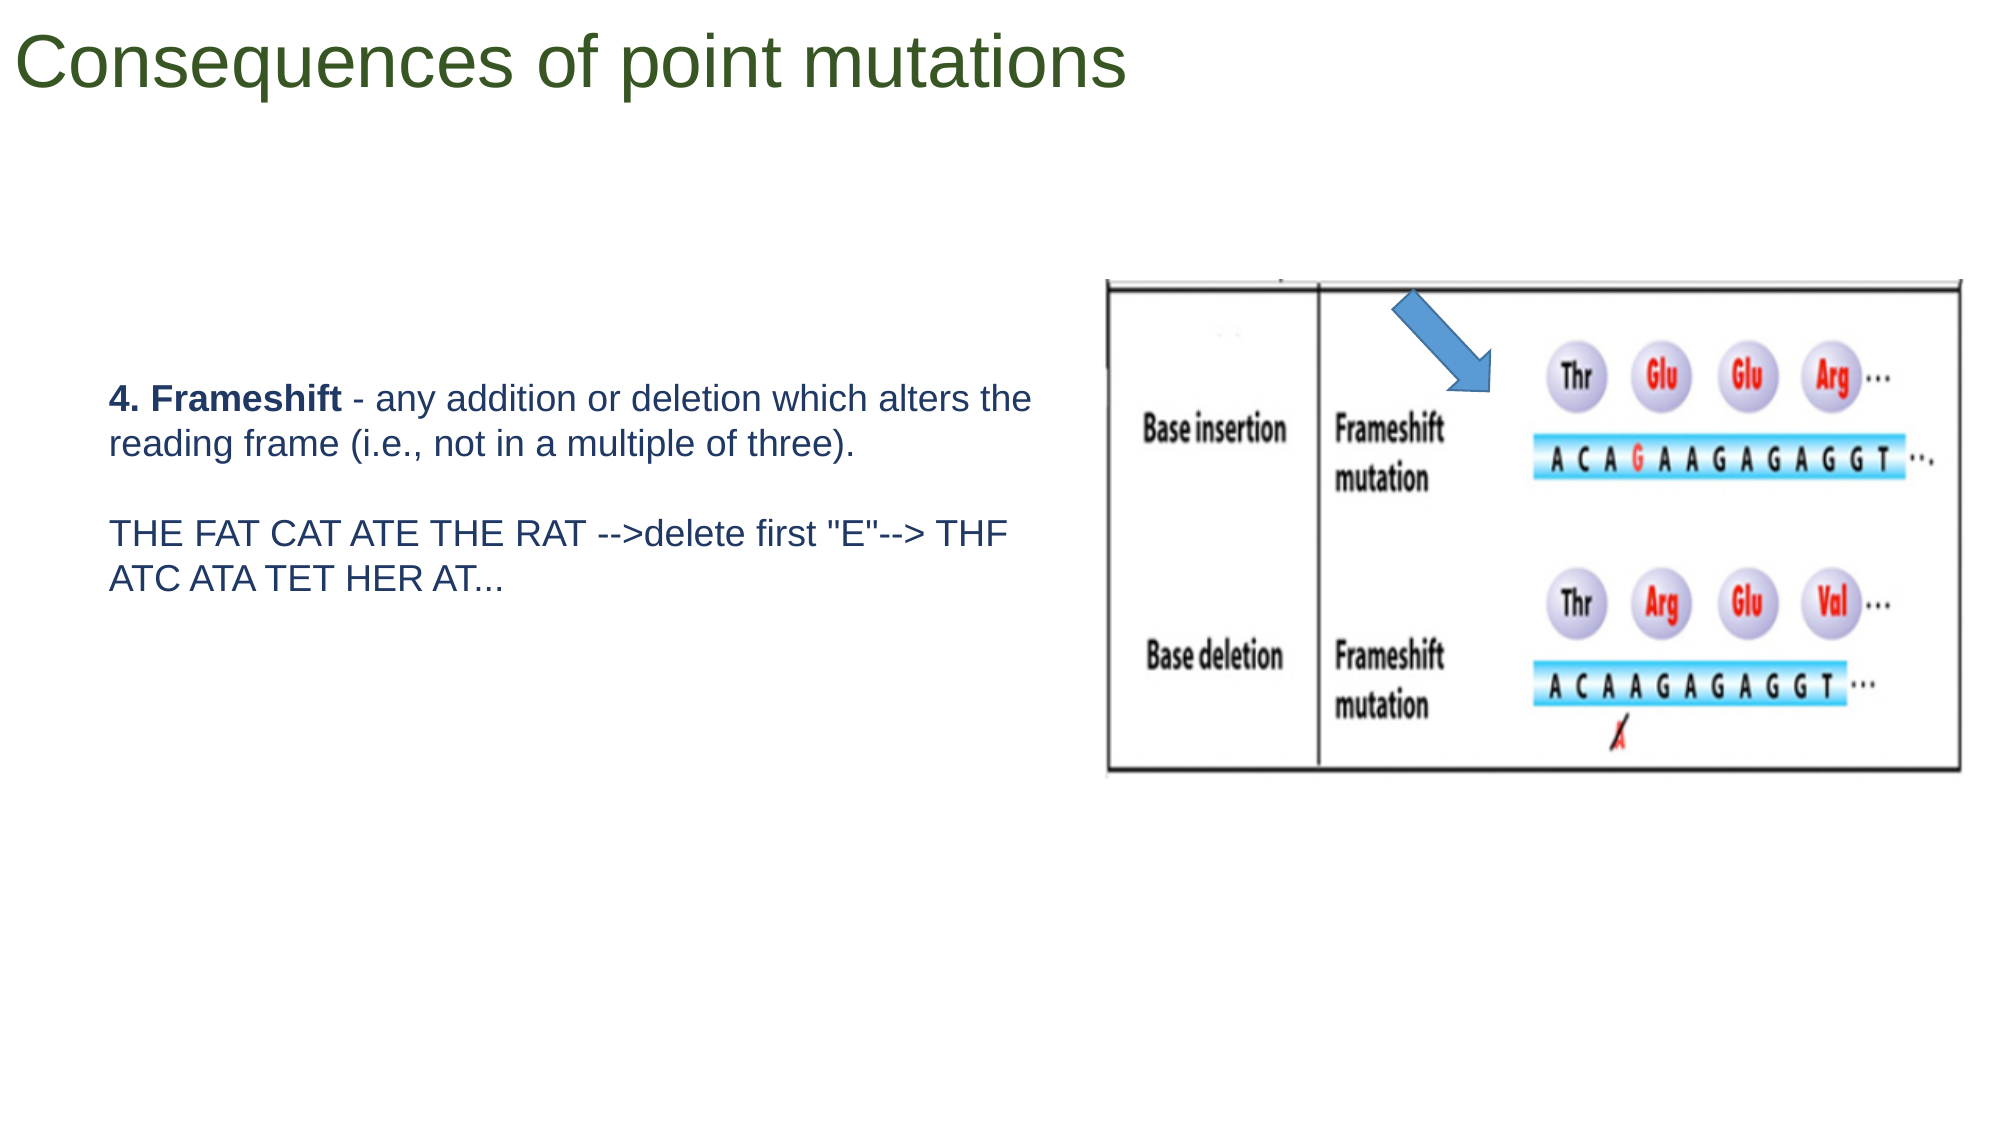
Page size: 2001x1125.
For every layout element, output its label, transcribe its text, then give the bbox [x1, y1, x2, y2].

picture [1076, 279, 1979, 793]
text_box 4. Frameshift - any addition or deletion which alters the reading frame (i.e., not in a multiple of three). THE FAT CAT ATE THE RAT -->delete first "E"--> THF ATC ATA TET HER AT... [94, 366, 1076, 607]
text_box Consequences of point mutations [0, 15, 1725, 137]
